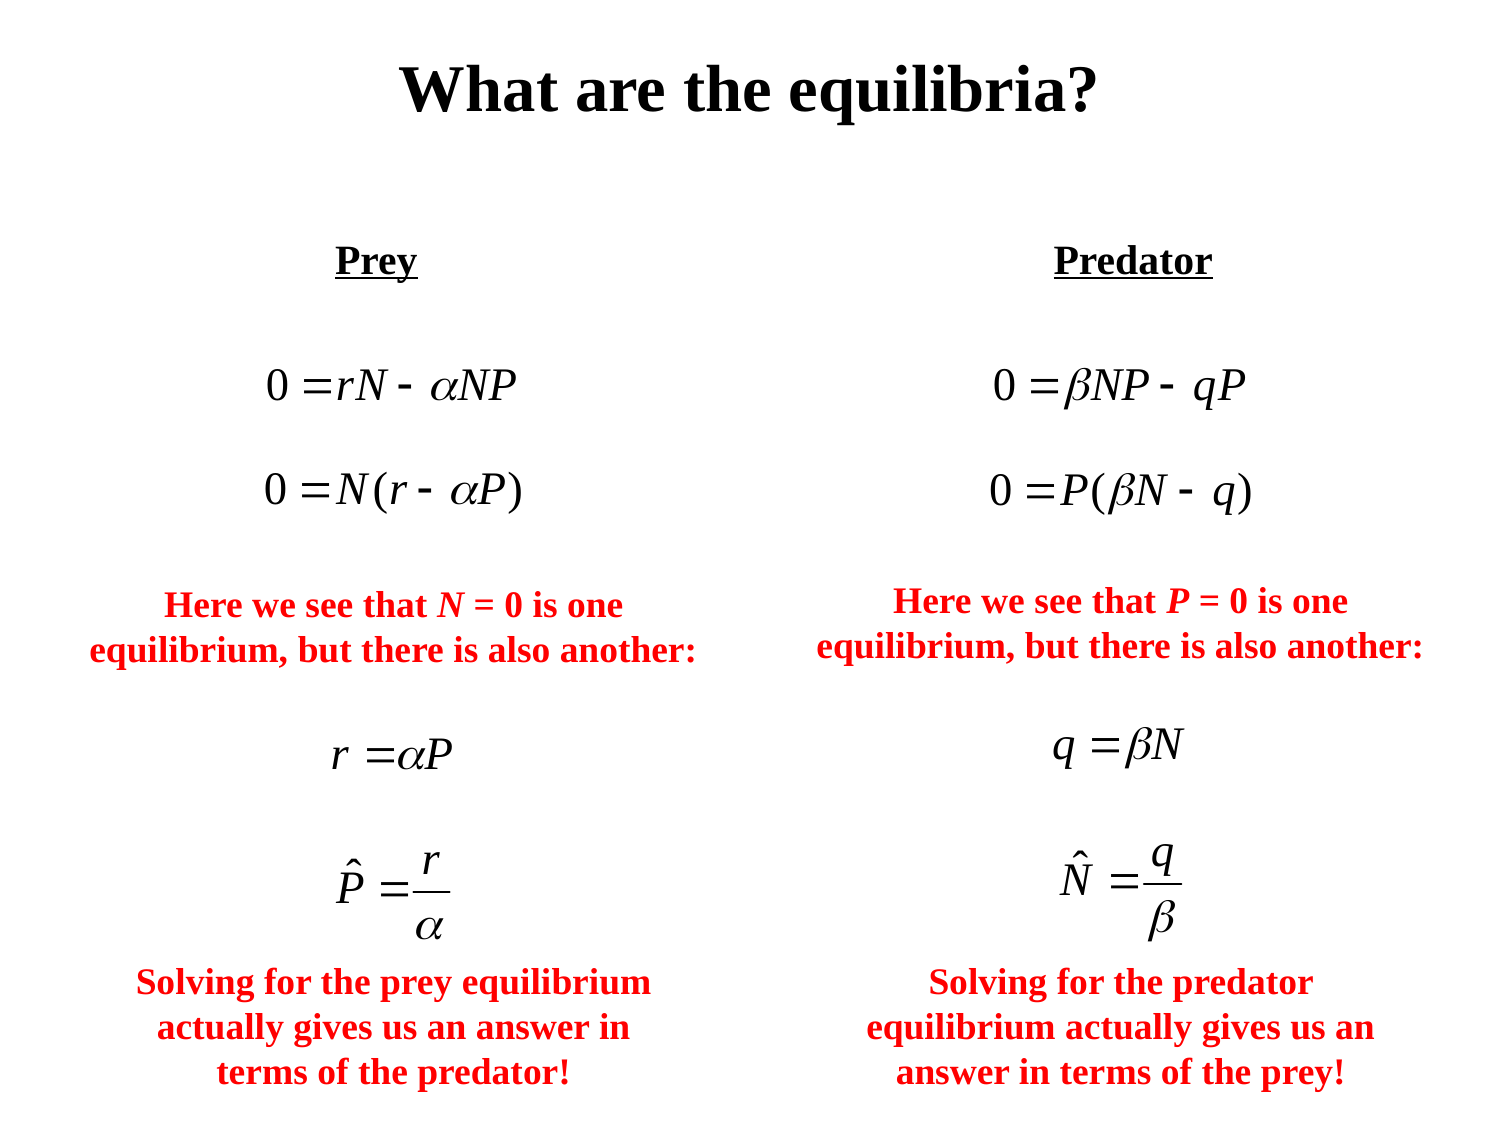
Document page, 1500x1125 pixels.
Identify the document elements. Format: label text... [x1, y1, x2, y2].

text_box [1050, 821, 1191, 951]
text_box What are the equilibria? [0, 37, 1500, 133]
text_box Predator [1038, 224, 1229, 290]
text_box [327, 829, 461, 951]
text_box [323, 726, 464, 781]
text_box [257, 461, 530, 524]
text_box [986, 357, 1256, 421]
text_box Solving for the predator equilibrium actually gives us an answer in terms of the prey! [838, 949, 1404, 1100]
text_box Solving for the prey equilibrium actually gives us an answer in terms of the predator! [111, 949, 677, 1100]
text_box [1044, 716, 1197, 779]
text_box Prey [320, 224, 433, 290]
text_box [259, 357, 528, 413]
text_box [982, 462, 1259, 526]
text_box Here we see that P = 0 is one equilibrium, but there is also another: [791, 568, 1450, 673]
text_box Here we see that N = 0 is one equilibrium, but there is also another: [49, 572, 738, 678]
